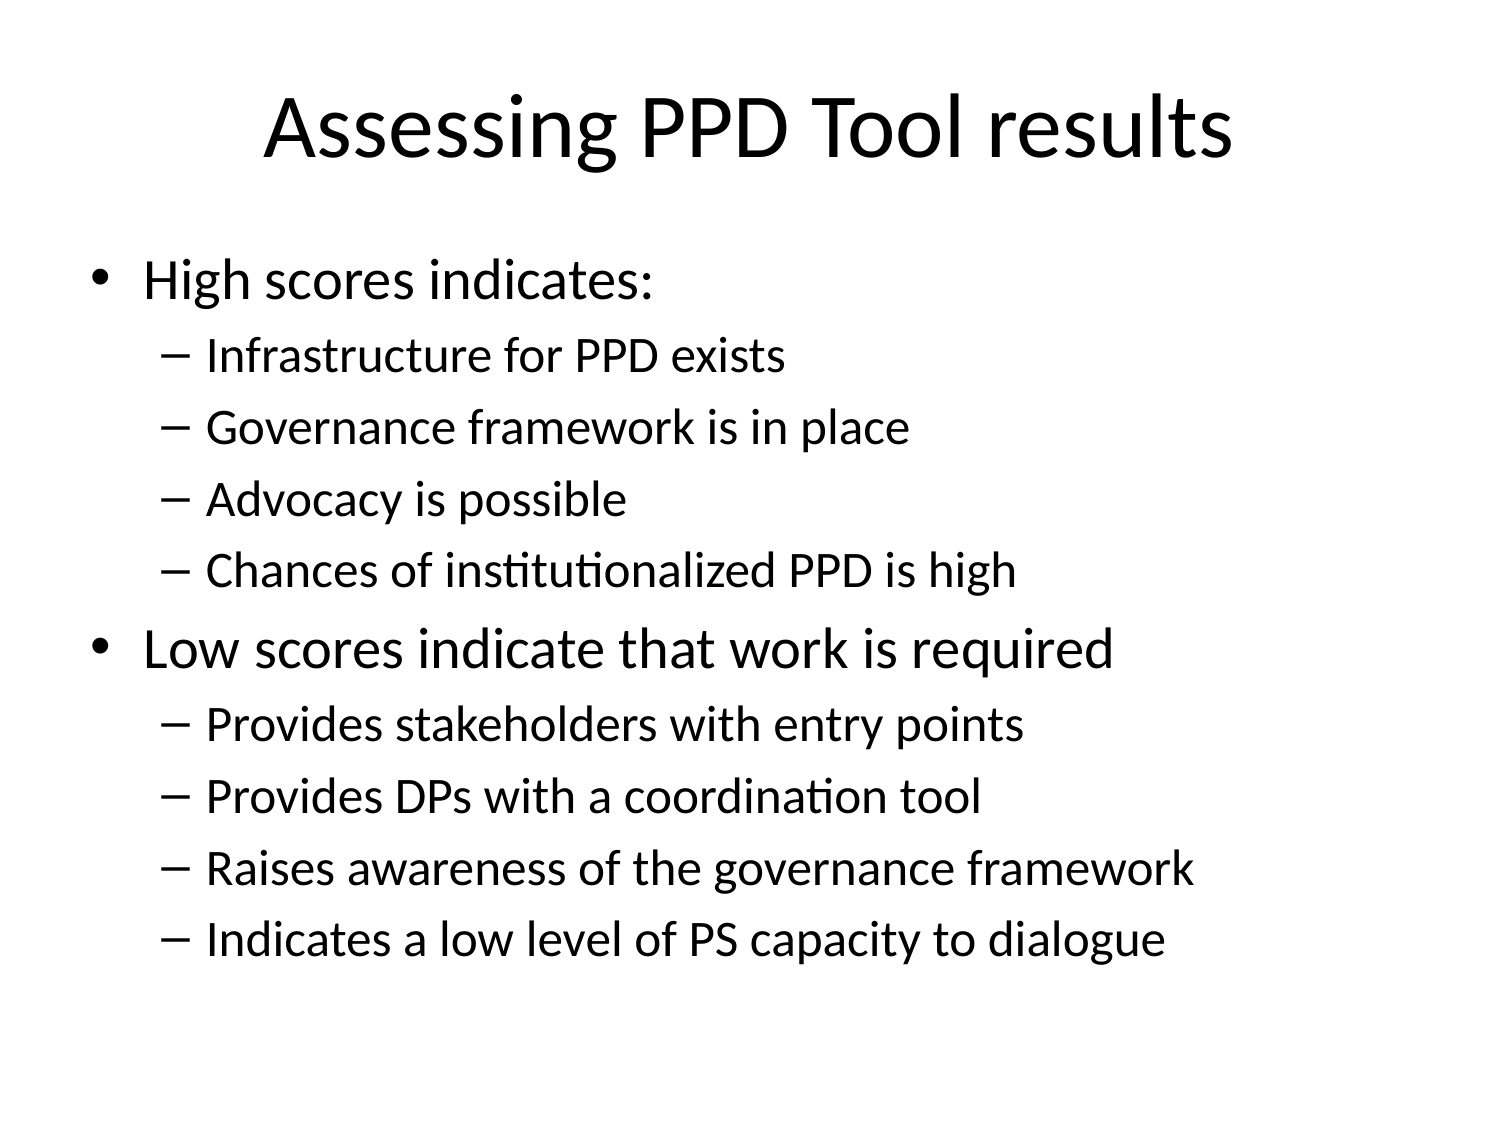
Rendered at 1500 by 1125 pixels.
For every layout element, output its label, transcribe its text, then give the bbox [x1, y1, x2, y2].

title Assessing PPD Tool results [75, 45, 1425, 197]
list High scores indicates: Infrastructure for PPD exists Governance framework is in place Advocacy is possible Chances of institutionalized PPD is high Low scores indicate that work is required Provides stakeholders with entry points Provides DPs with a coordination tool Raises awareness of the governance framework Indicates a low level of PS capacity to dialogue [75, 233, 1425, 976]
